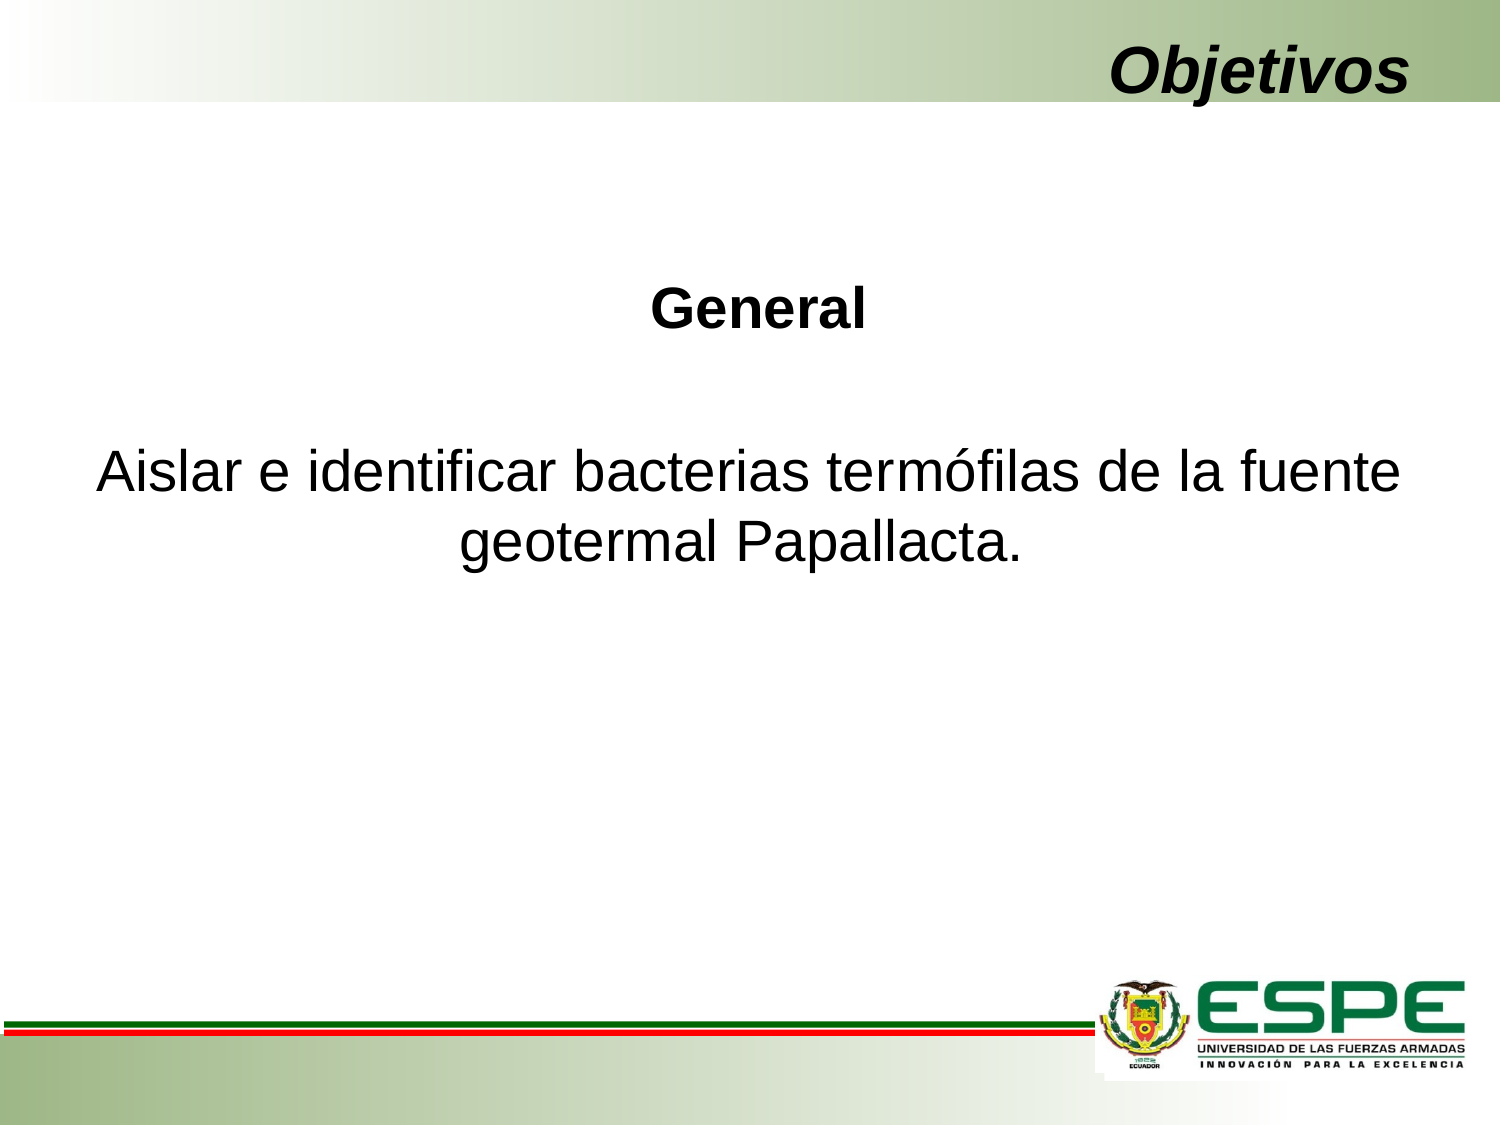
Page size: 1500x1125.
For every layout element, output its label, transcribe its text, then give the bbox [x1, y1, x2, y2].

list General Aislar e identificar bacterias termófilas de la fuente geotermal Papallacta. [75, 262, 1425, 1005]
picture [1094, 975, 1483, 1081]
title Objetivos [76, 19, 1427, 207]
